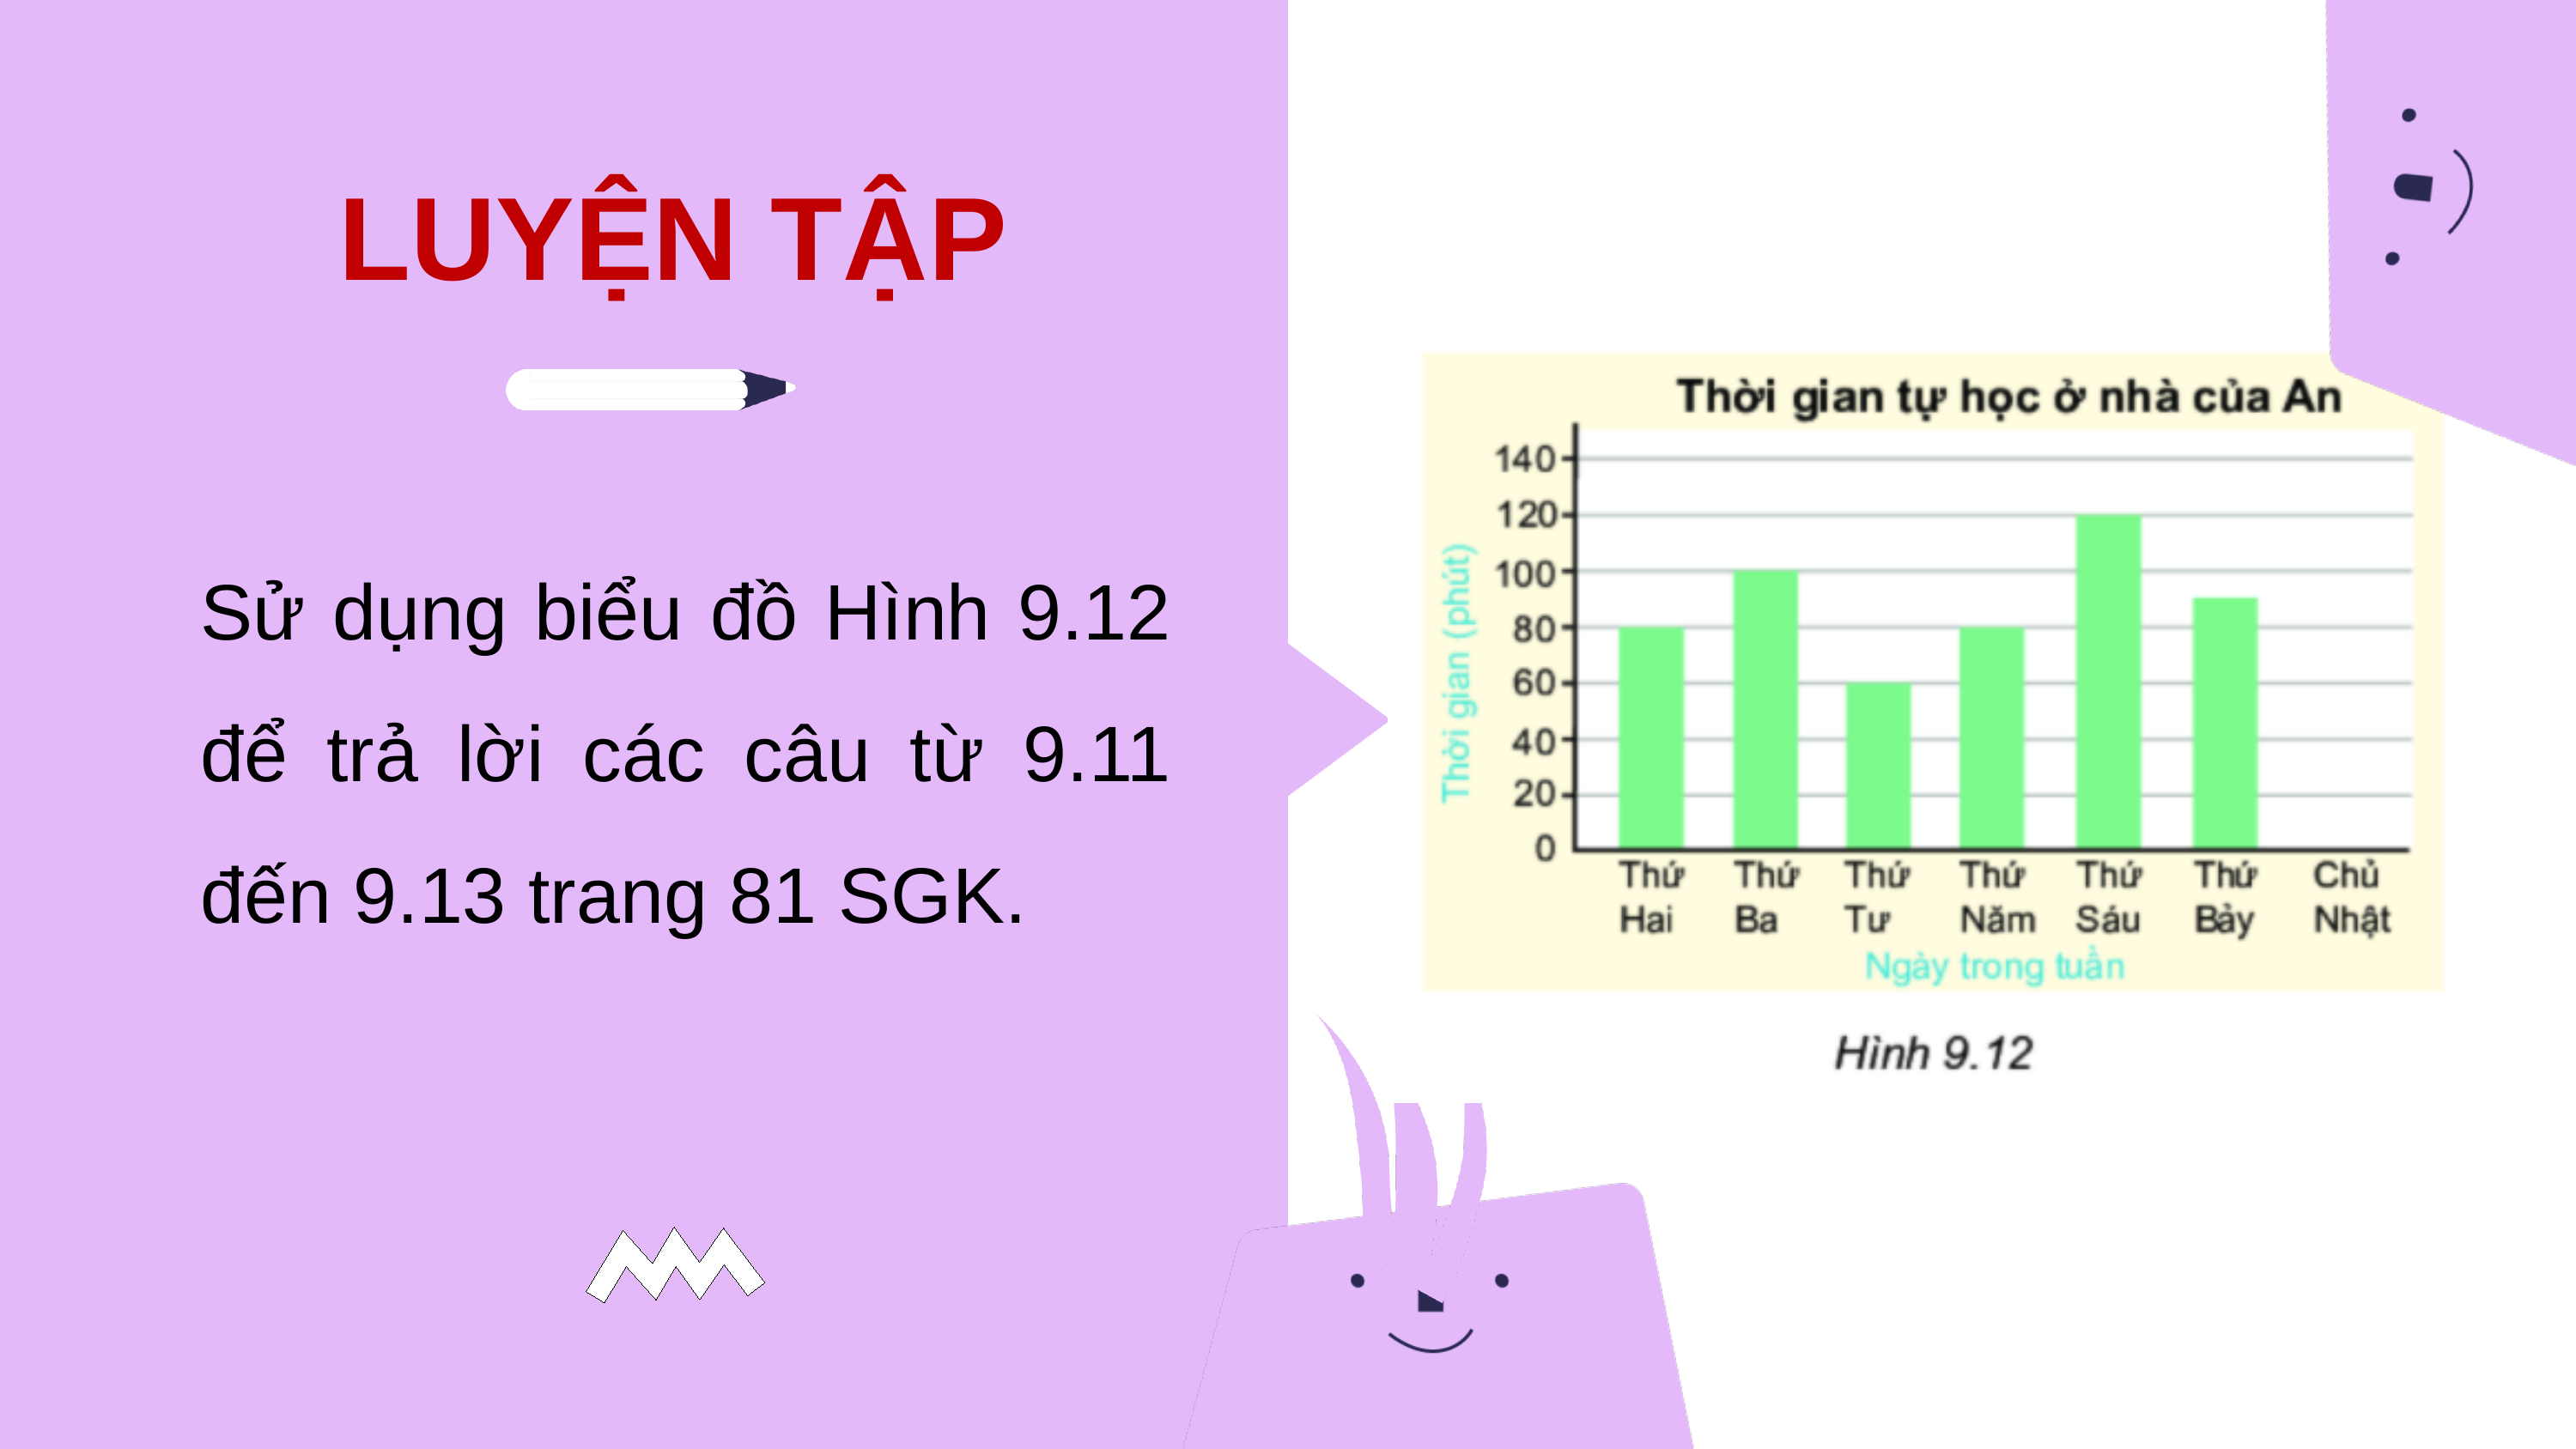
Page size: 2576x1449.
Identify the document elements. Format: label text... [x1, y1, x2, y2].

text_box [1287, 0, 2227, 658]
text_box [586, 1226, 766, 1303]
text_box Sử dụng biểu đồ Hình 9.12 để trả lời các câu từ 9.11 đến 9.13 trang 81 SGK. [187, 507, 1186, 946]
picture [1169, 0, 2576, 1449]
text_box LUYỆN TẬP [307, 155, 1039, 310]
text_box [1242, 660, 1383, 779]
picture [506, 369, 797, 410]
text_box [1287, 786, 1383, 1181]
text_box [1503, 395, 2576, 1449]
